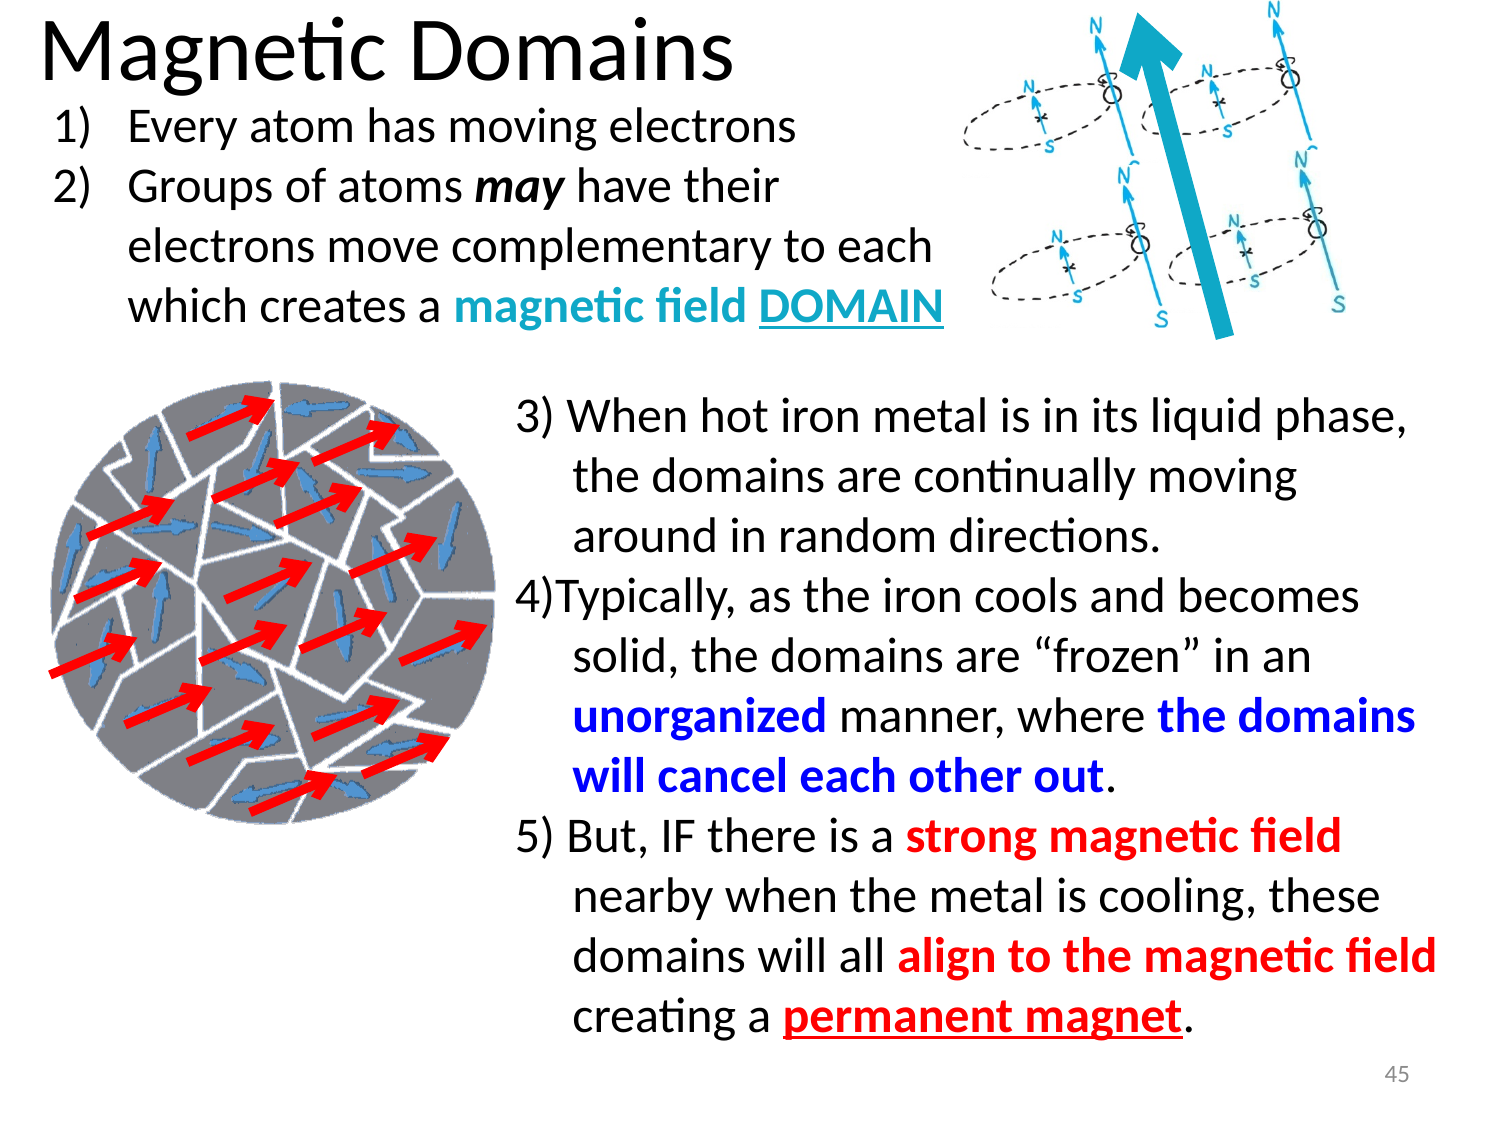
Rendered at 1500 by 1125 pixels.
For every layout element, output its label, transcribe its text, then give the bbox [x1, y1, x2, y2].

title Magnetic Domains [0, 0, 1063, 138]
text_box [312, 699, 401, 738]
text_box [299, 612, 388, 651]
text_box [349, 537, 438, 576]
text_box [1018, 130, 1344, 219]
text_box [124, 687, 213, 726]
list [0, 337, 526, 859]
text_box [187, 399, 276, 438]
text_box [187, 724, 276, 763]
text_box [362, 737, 451, 776]
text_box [49, 637, 138, 676]
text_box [249, 774, 338, 813]
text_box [199, 624, 288, 663]
text_box 3) When hot iron metal is in its liquid phase, the domains are continually moving around in random directions. 4)Typically, as the iron cools and becomes solid, the domains are “frozen” in an unorganized manner, where the domains will cancel each other out. 5) But, IF there is a strong magnetic field nearby when the metal is cooling, these domains will all align to the magnetic field creating a permanent magnet. [499, 374, 1463, 1125]
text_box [312, 424, 401, 463]
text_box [399, 624, 488, 663]
text_box Every atom has moving electrons Groups of atoms may have their electrons move complementary to each which creates a magnetic field DOMAIN [37, 84, 975, 340]
picture [962, 0, 1347, 328]
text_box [74, 562, 163, 601]
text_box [274, 487, 363, 526]
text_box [224, 562, 313, 601]
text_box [212, 462, 301, 501]
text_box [87, 499, 176, 538]
